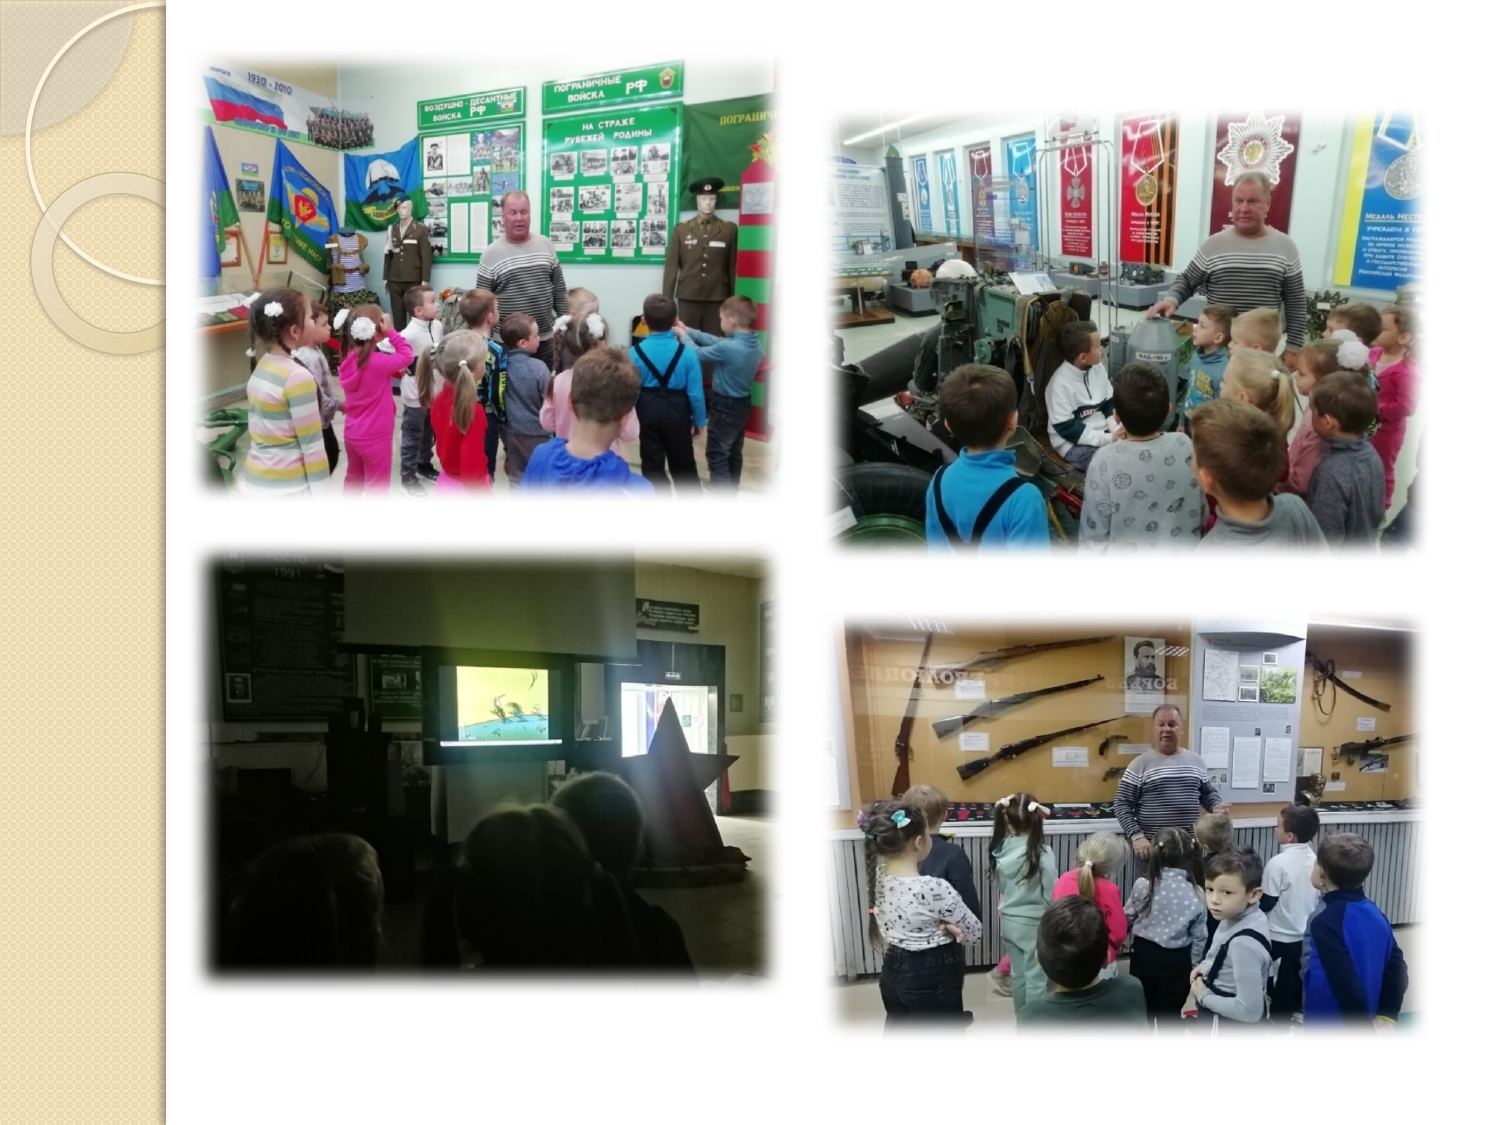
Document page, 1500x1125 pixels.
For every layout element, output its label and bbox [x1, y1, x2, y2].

picture [187, 538, 786, 997]
picture [820, 609, 1430, 1044]
picture [820, 105, 1430, 563]
picture [187, 46, 786, 505]
